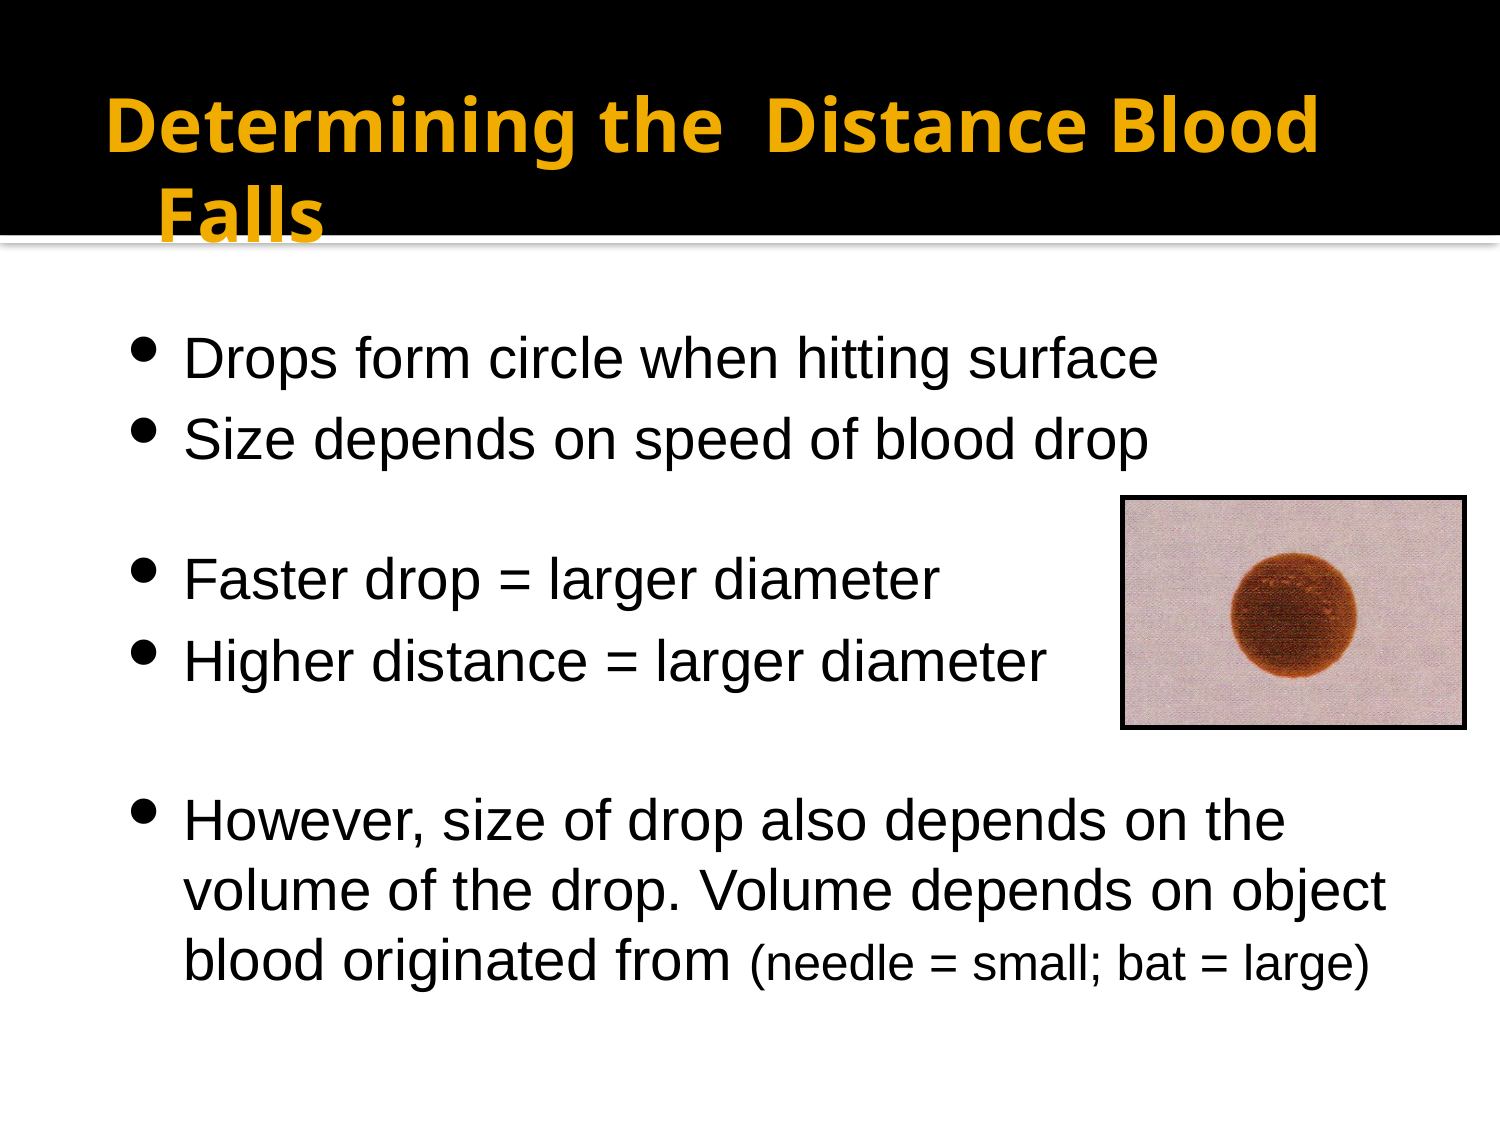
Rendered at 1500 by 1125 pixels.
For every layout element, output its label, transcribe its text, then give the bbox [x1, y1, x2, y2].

picture [1124, 499, 1463, 725]
text_box However, size of drop also depends on the volume of the drop. Volume depends on object blood originated from (needle = small; bat = large) [112, 774, 1475, 1000]
text_box Drops form circle when hitting surface Size depends on speed of blood drop Faster drop = larger diameter Higher distance = larger diameter [112, 312, 1475, 538]
text_box [74, 799, 1438, 1025]
list Determining the Distance Blood Falls [74, 62, 1401, 149]
